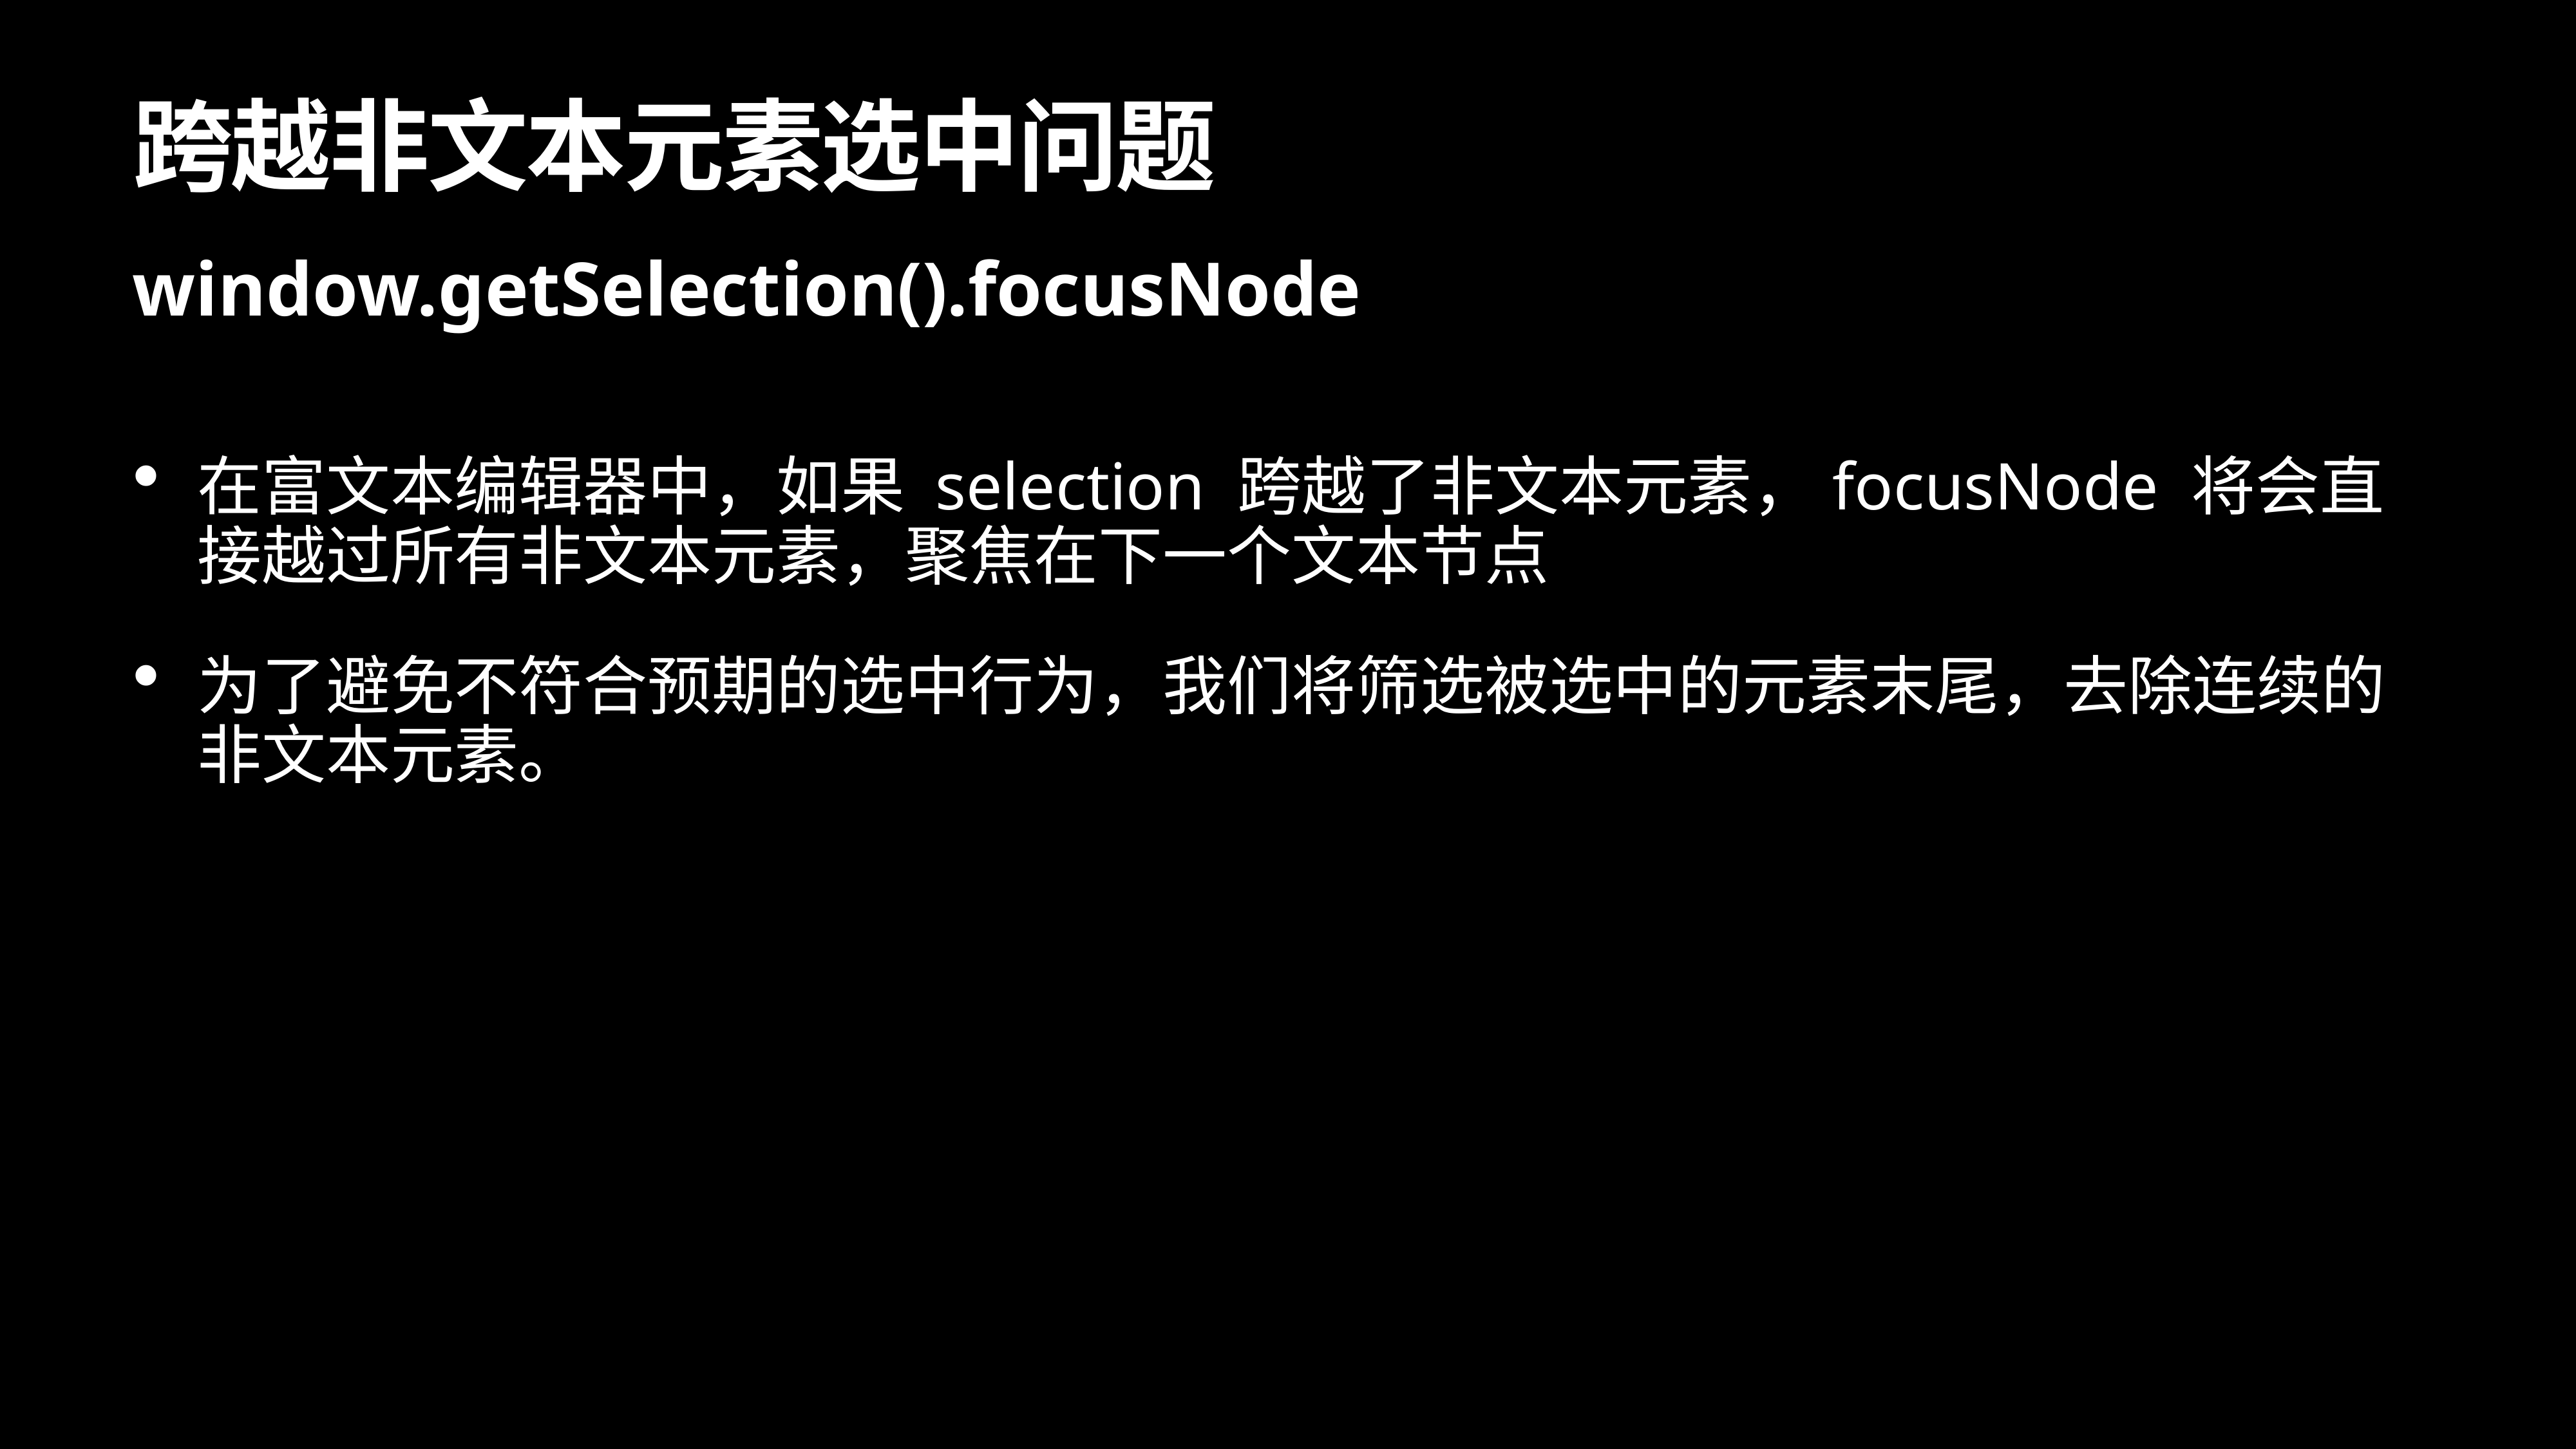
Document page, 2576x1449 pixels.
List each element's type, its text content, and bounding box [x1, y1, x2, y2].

list 在富文本编辑器中，如果 selection 跨越了非文本元素，focusNode 将会直接越过所有非文本元素，聚焦在下一个文本节点 为了避免不符合预期的选中行为，我们将筛选被选中的元素末尾，去除连续的非文本元素。 [127, 448, 2449, 1321]
title 跨越非文本元素选中问题 [127, 100, 2449, 236]
list window.getSelection().focusNode [127, 236, 2449, 337]
